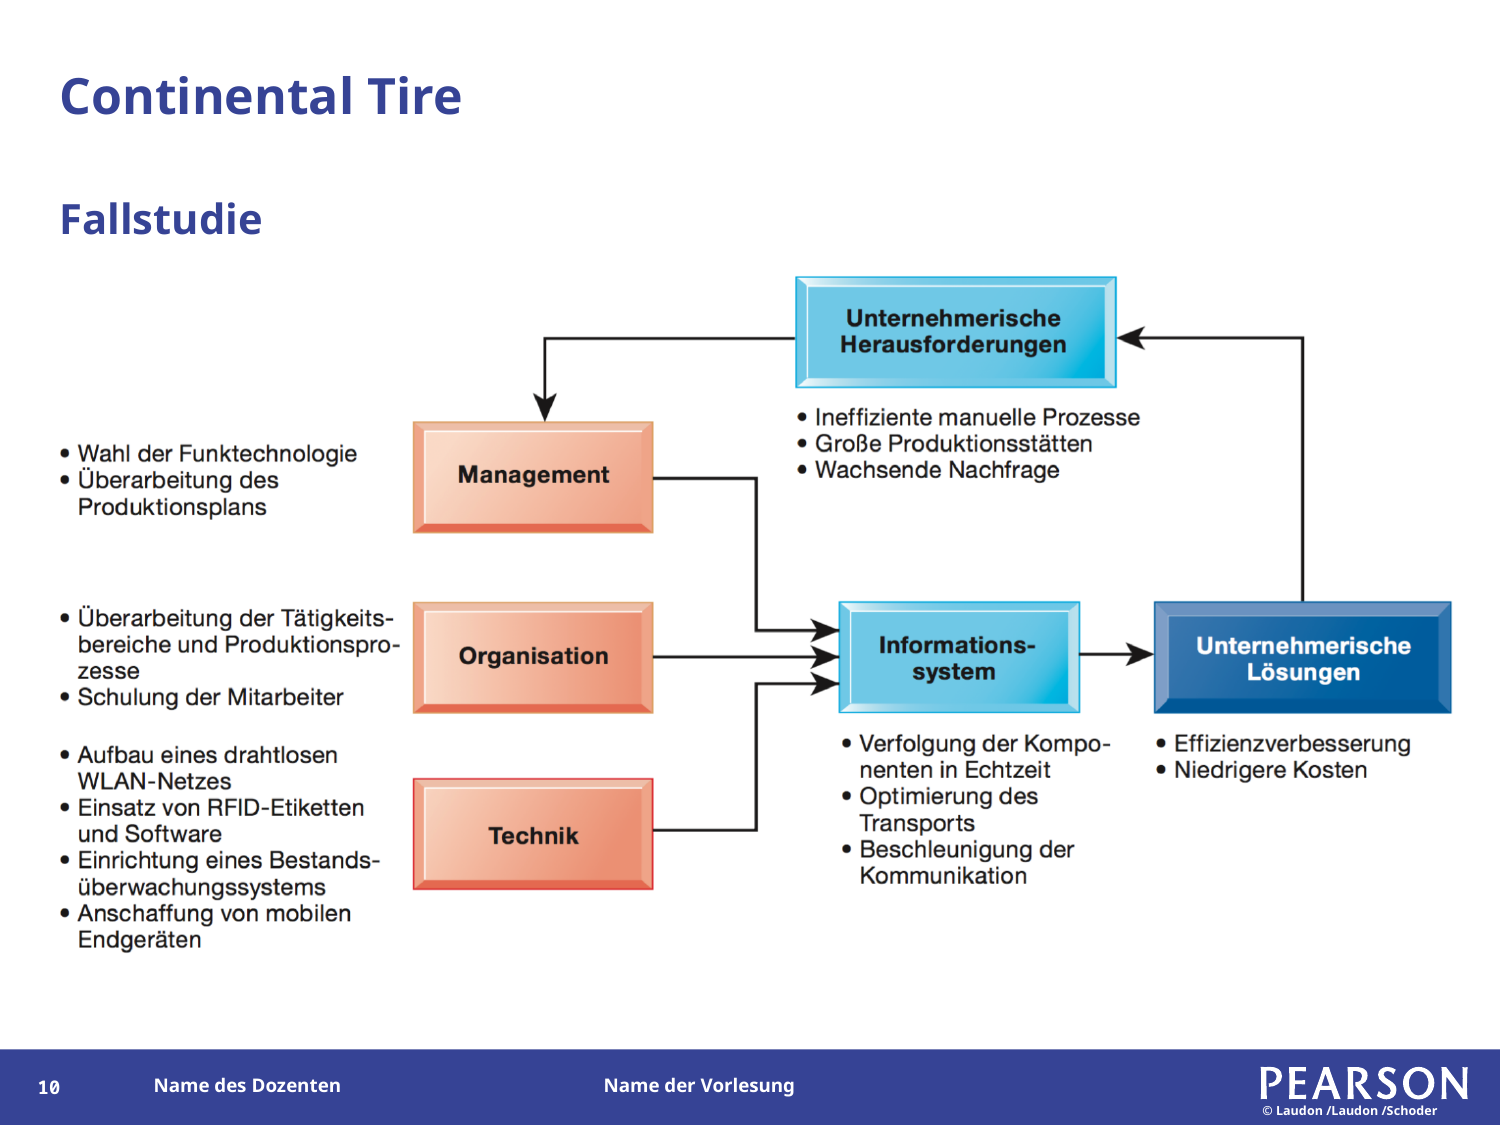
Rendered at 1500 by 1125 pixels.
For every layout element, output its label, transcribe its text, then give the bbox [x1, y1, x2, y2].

picture [45, 271, 1464, 965]
title Continental Tire [59, 64, 1410, 192]
slide_number 9 [22, 1067, 136, 1098]
subtitle Fallstudie [59, 192, 1410, 243]
